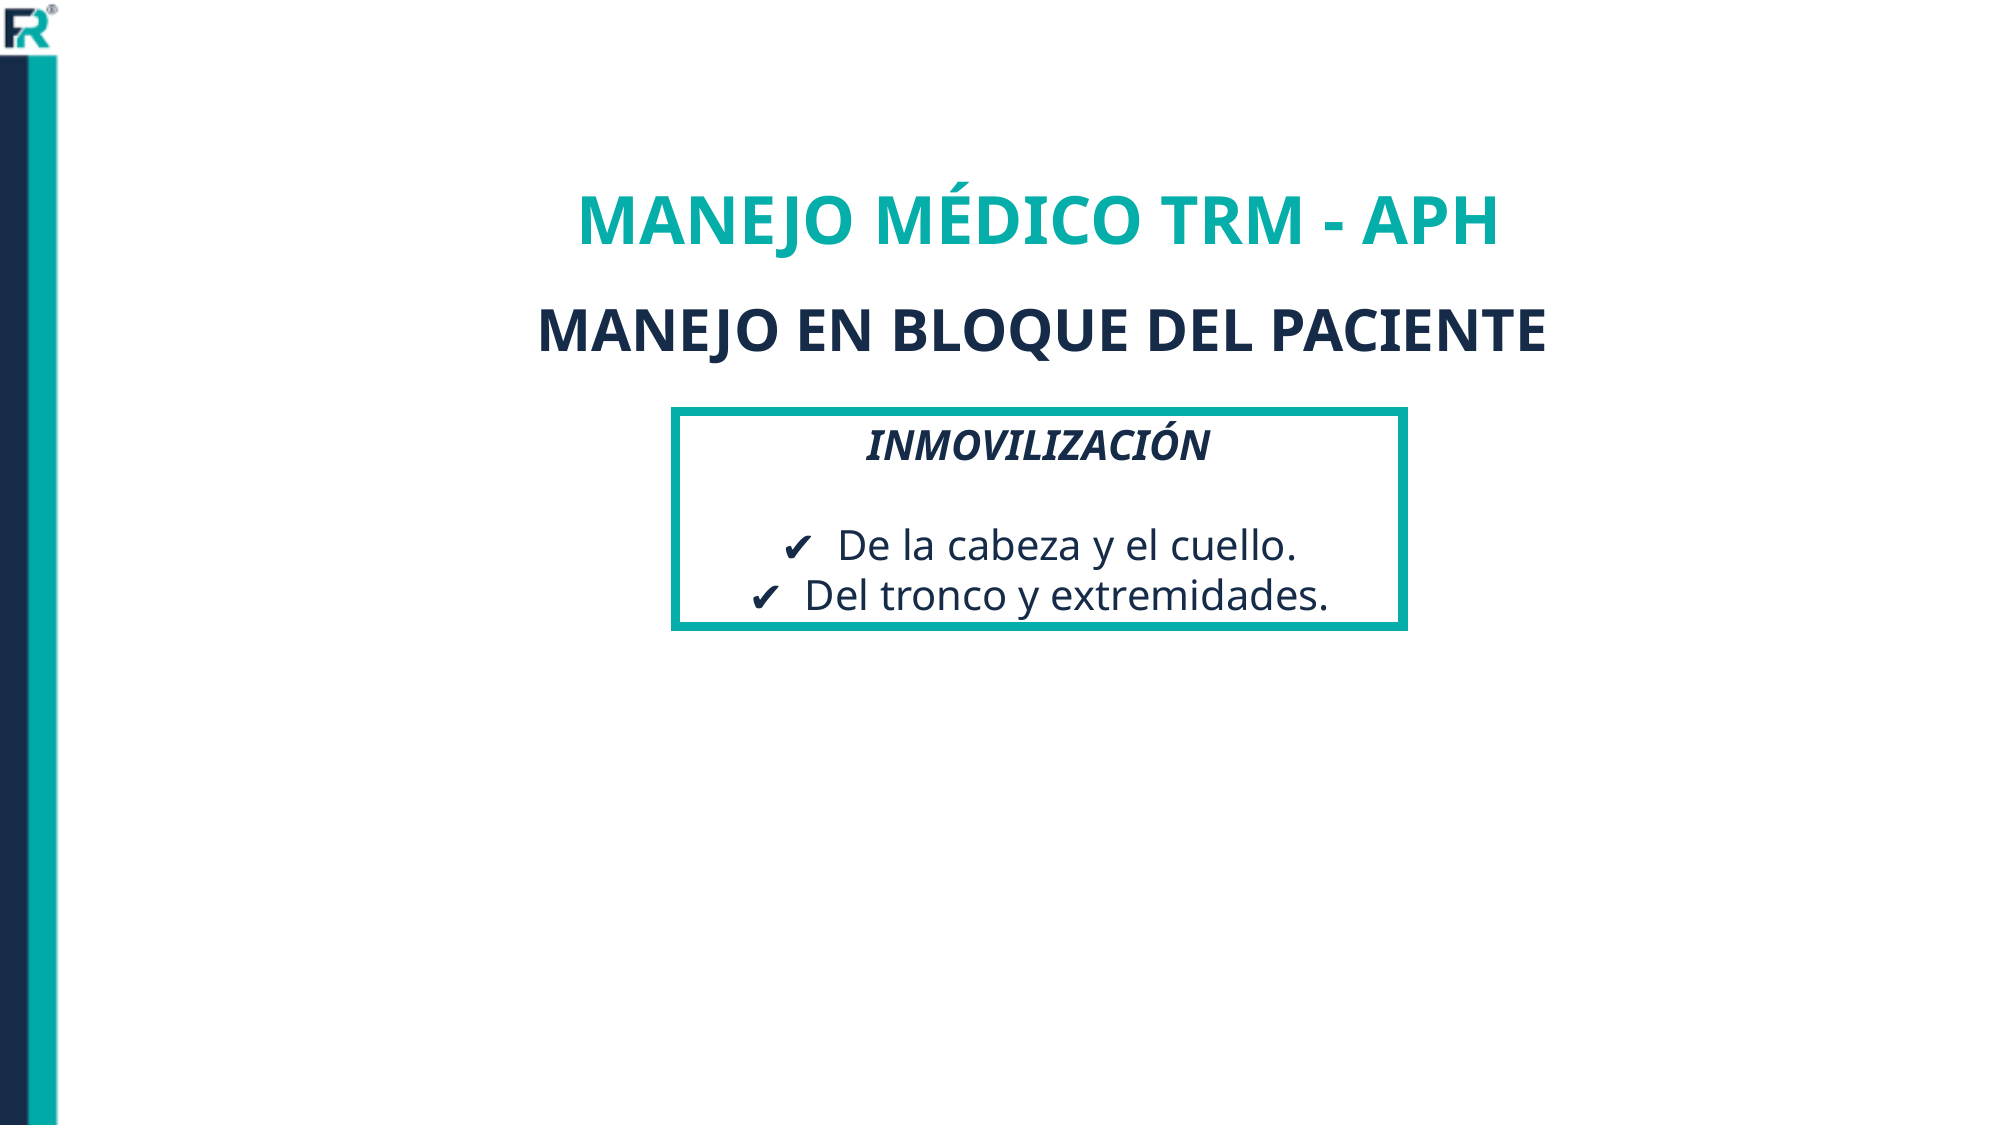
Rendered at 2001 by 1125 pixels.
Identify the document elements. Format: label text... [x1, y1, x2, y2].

picture [0, 0, 2001, 1125]
text_box INMOVILIZACIÓN De la cabeza y el cuello. Del tronco y extremidades. [675, 411, 1404, 627]
list MANEJO EN BLOQUE DEL PACIENTE [179, 294, 1905, 412]
title MANEJO MÉDICO TRM - APH [357, 172, 1722, 274]
